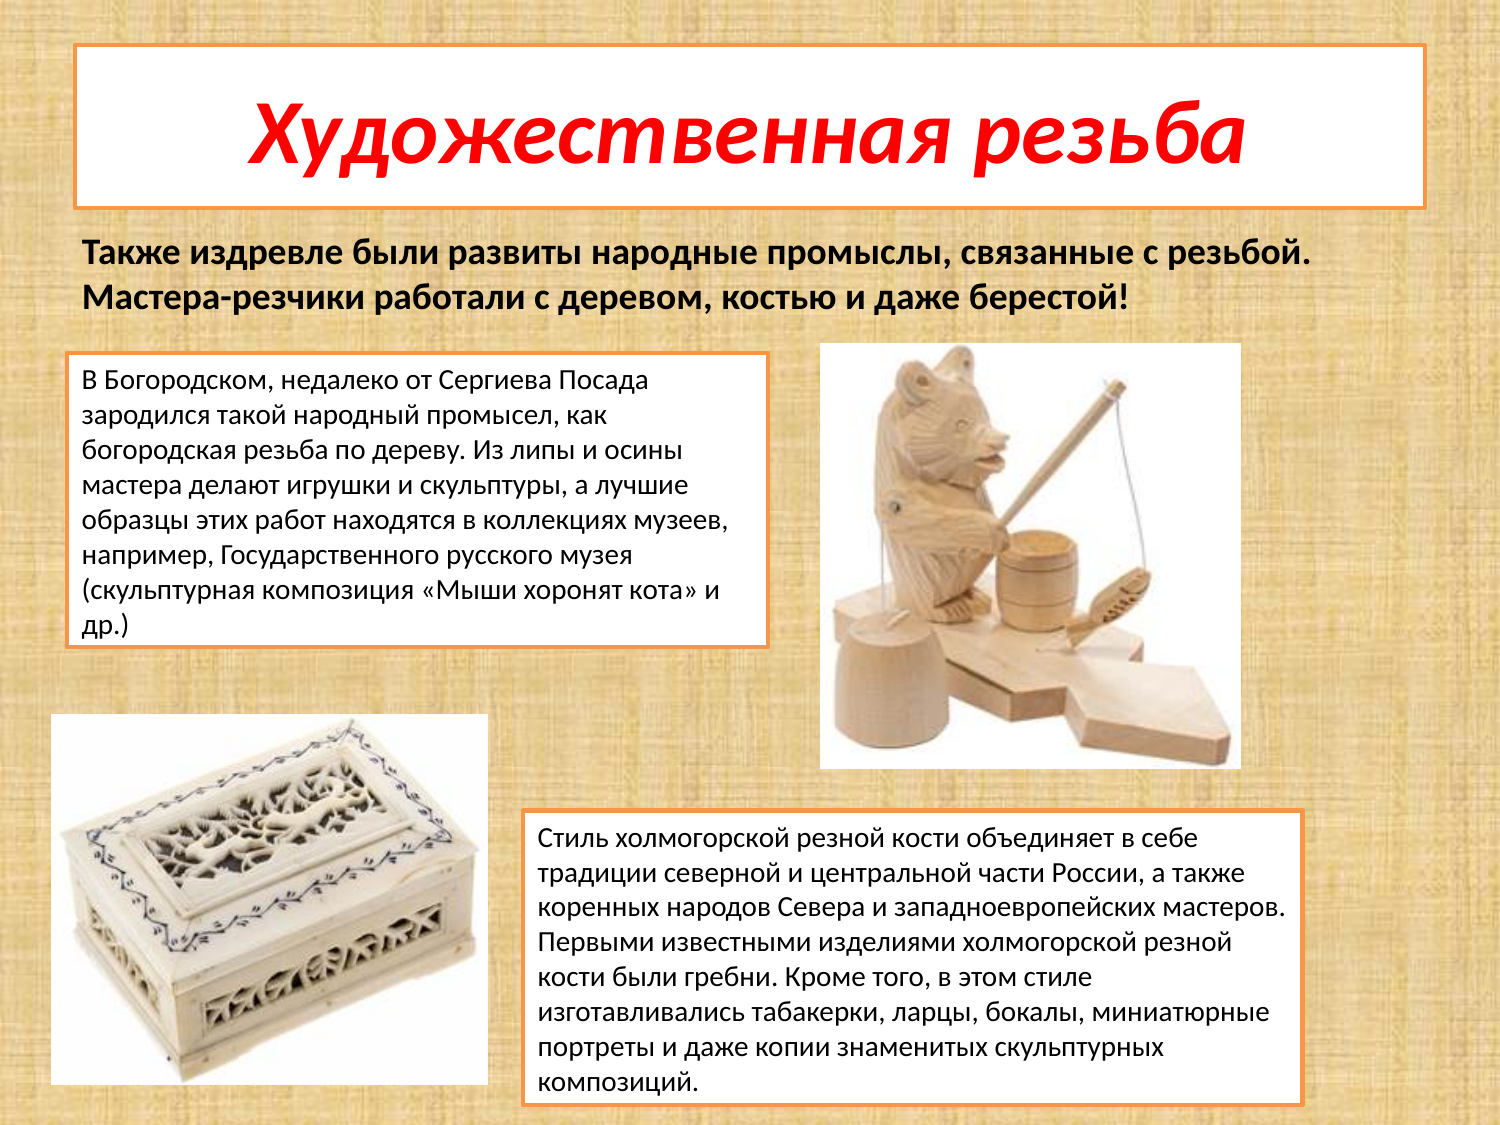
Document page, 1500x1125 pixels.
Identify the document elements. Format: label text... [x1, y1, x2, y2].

title Художественная резьба [73, 43, 1427, 210]
text_box Также издревле были развиты народные промыслы, связанные с резьбой. Мастера-резчики работали с деревом, костью и даже берестой! [67, 219, 1450, 325]
picture [0, 0, 1500, 1125]
text_box Стиль холмогорской резной кости объединяет в себе традиции северной и центральной части России, а также коренных народов Севера и западноевропейских мастеров. Первыми известными изделиями холмогорской резной кости были гребни. Кроме того, в этом стиле изготавливались табакерки, ларцы, бокалы, миниатюрные портреты и даже копии знаменитых скульптурных композиций. [521, 808, 1305, 1107]
text_box В Богородском, недалеко от Сергиева Посада зародился такой народный промысел, как богородская резьба по дереву. Из липы и осины мастера делают игрушки и скульптуры, а лучшие образцы этих работ находятся в коллекциях музеев, например, Государственного русского музея (скульптурная композиция «Мыши хоронят кота» и др.) [65, 351, 770, 649]
